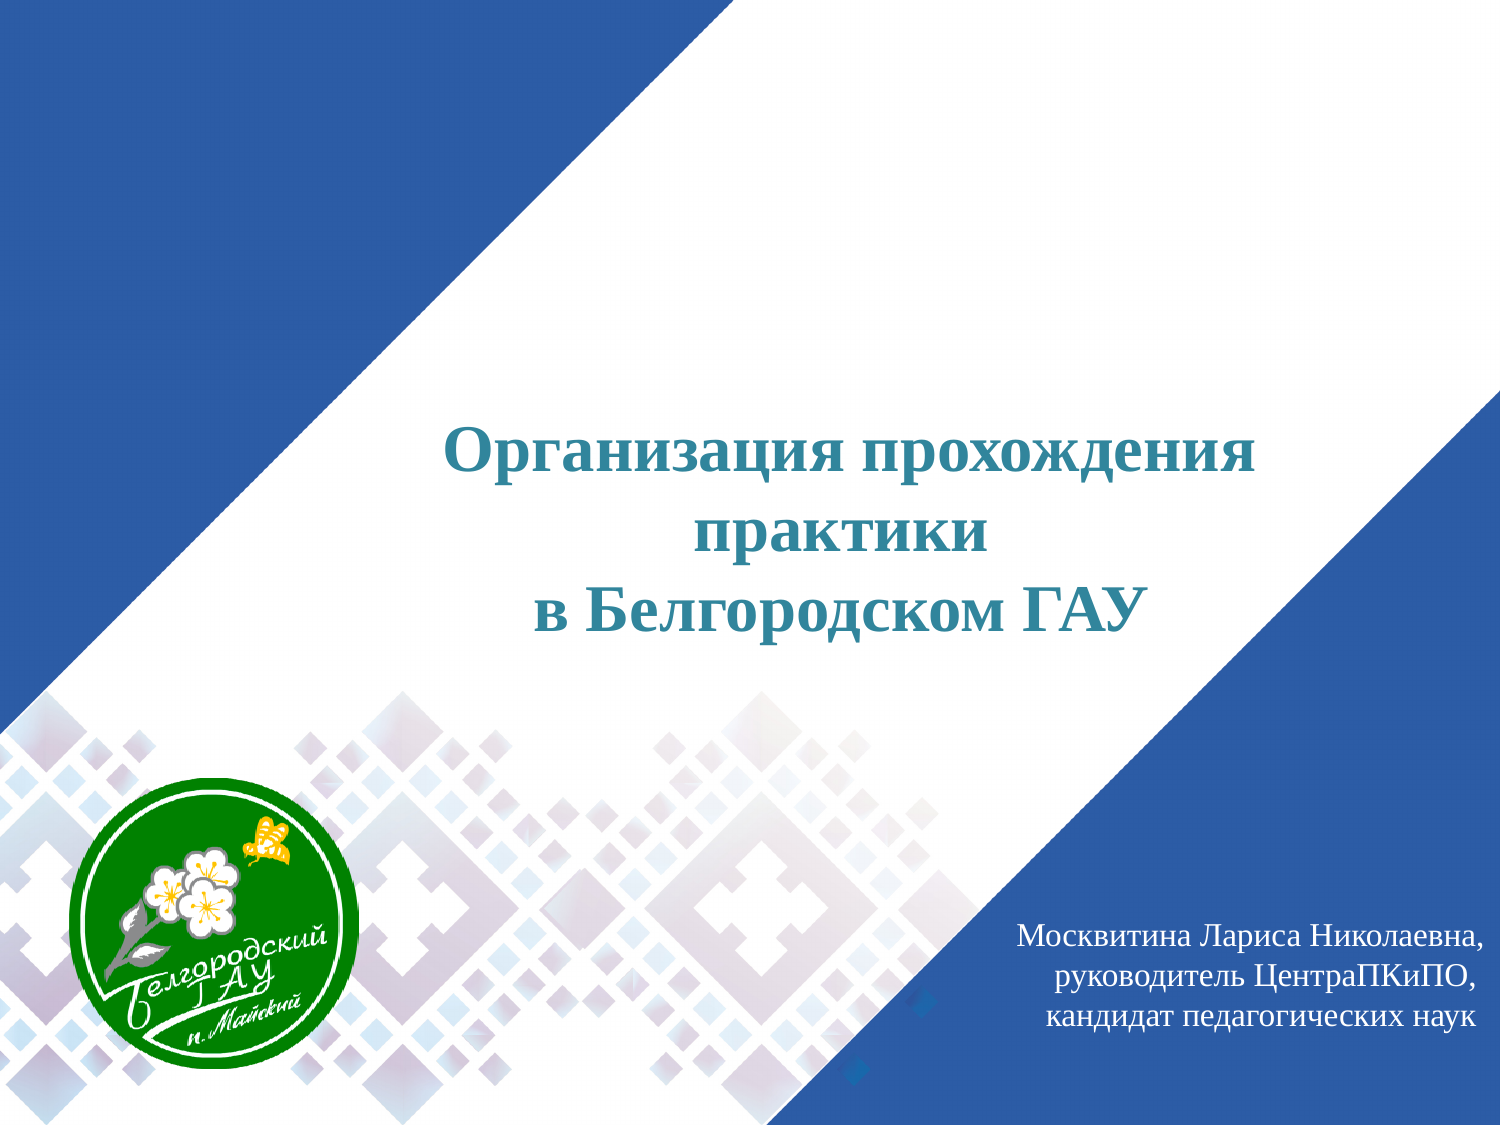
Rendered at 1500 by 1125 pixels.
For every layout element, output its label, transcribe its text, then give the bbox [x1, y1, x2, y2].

text_box Организация прохождения практики в Белгородском ГАУ [354, 171, 1346, 879]
picture [0, 0, 1500, 1125]
text_box Москвитина Лариса Николаевна, руководитель ЦентраПКиПО, кандидат педагогических наук [888, 820, 1500, 1125]
